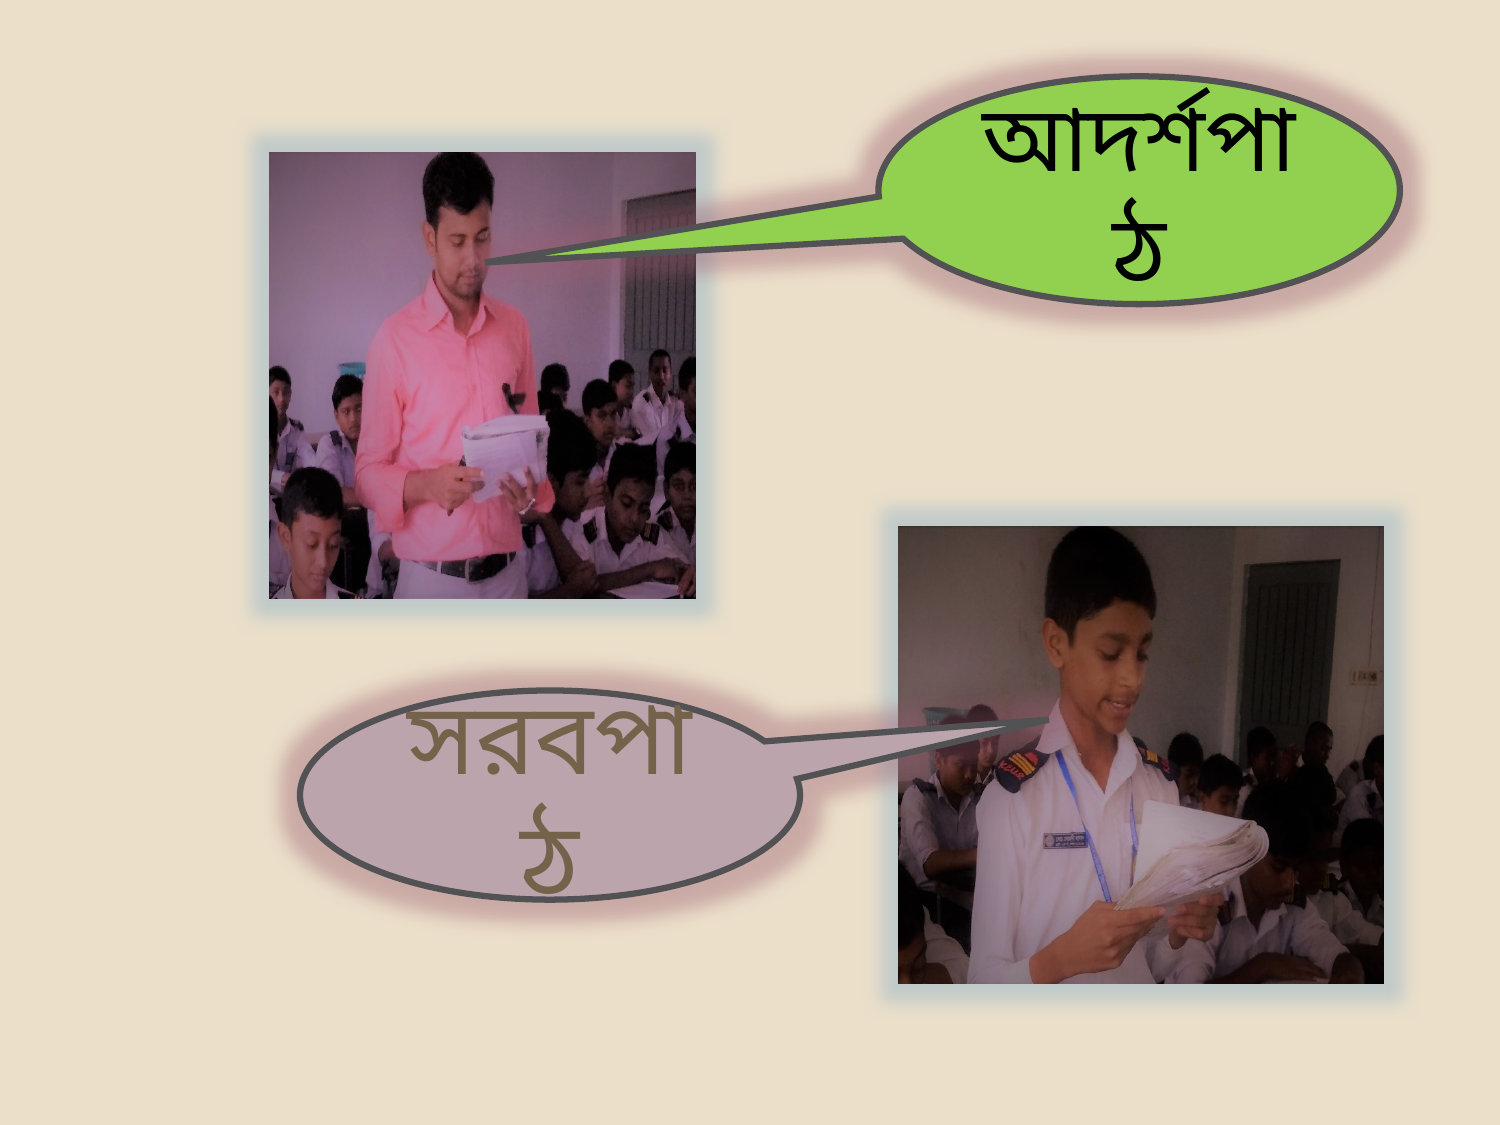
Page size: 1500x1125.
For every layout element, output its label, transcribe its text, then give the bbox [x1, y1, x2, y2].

text_box আদর্শপাঠ [696, 75, 1401, 306]
text_box সরবপাঠ [298, 689, 898, 901]
picture [898, 526, 1384, 984]
picture [269, 152, 696, 599]
